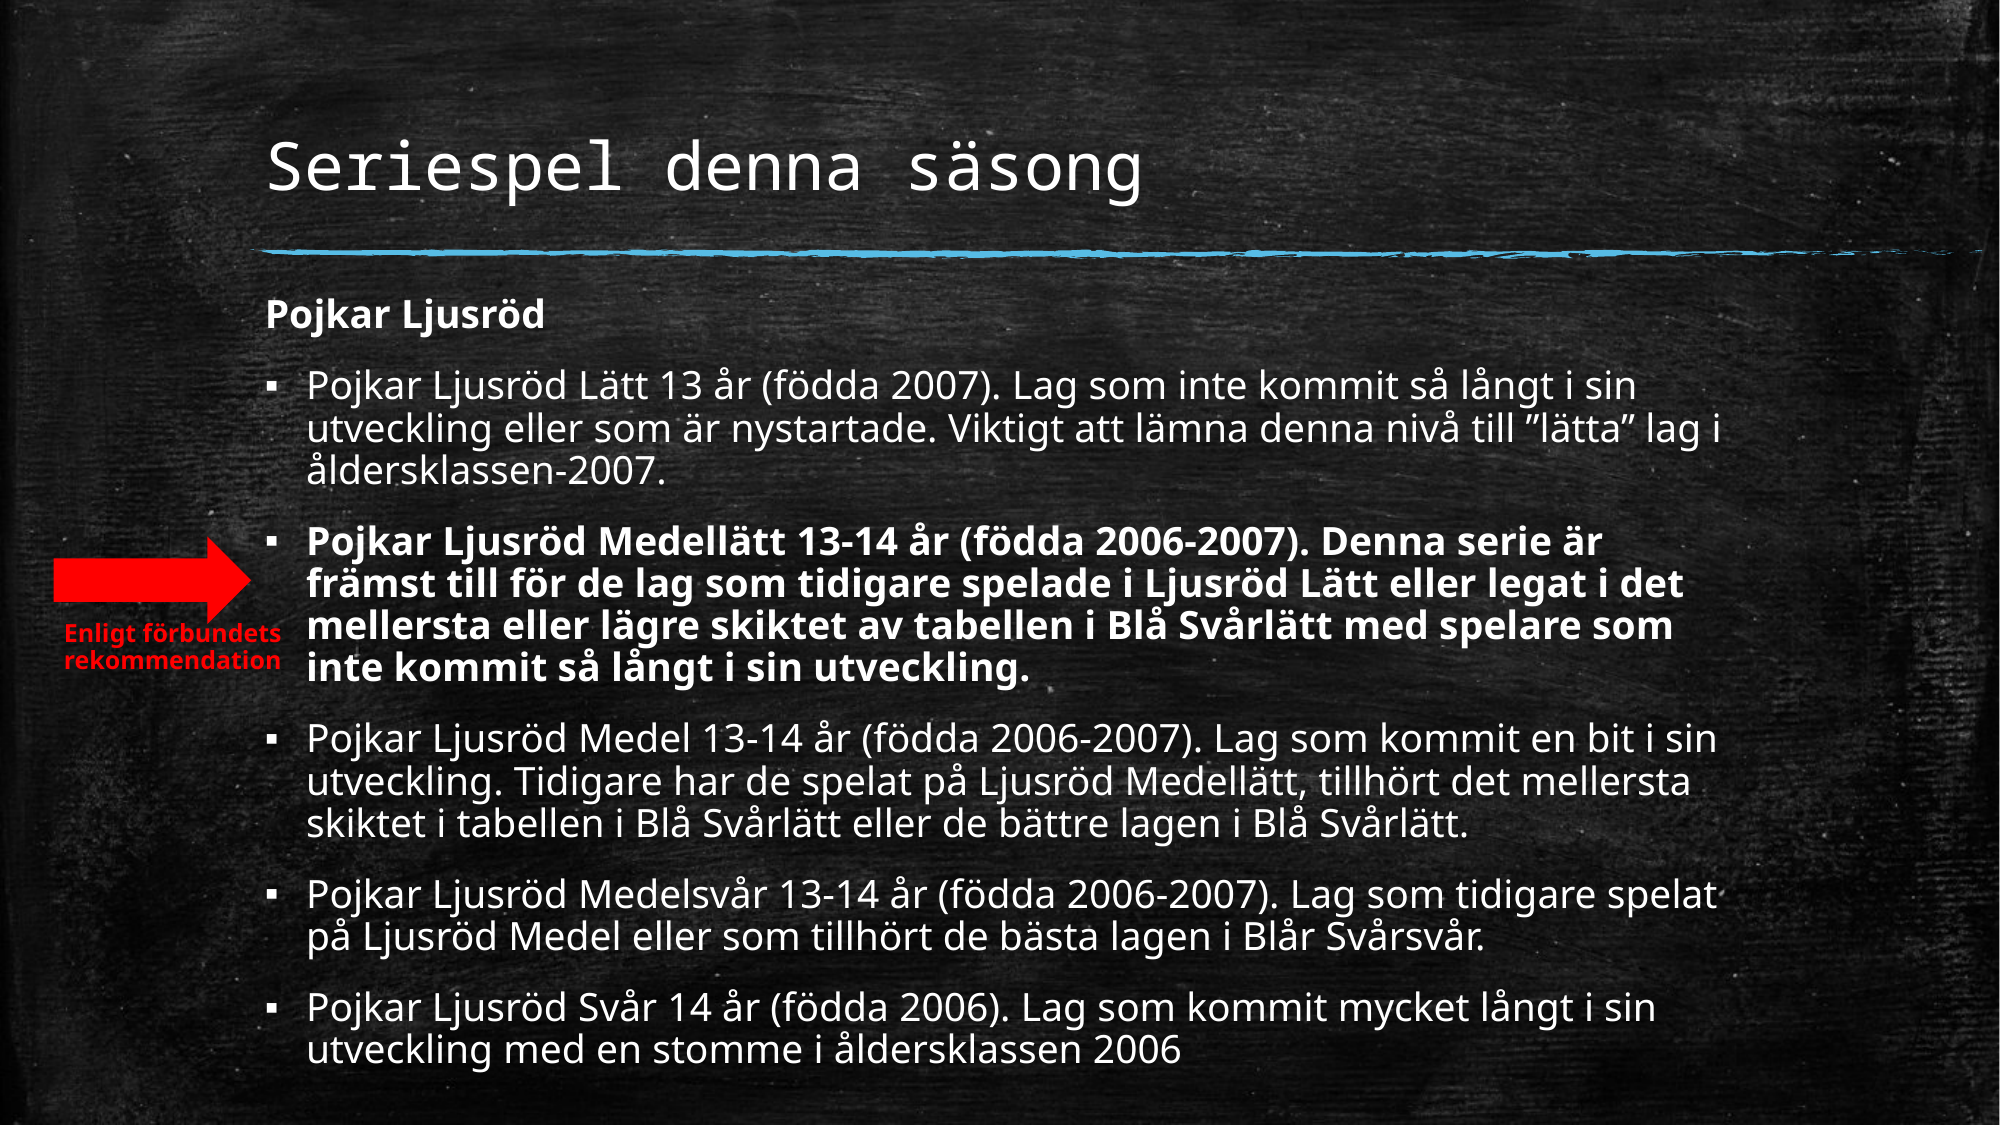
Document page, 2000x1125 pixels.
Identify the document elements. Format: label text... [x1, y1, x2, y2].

text_box [53, 536, 252, 614]
list Pojkar Ljusröd Pojkar Ljusröd Lätt 13 år (födda 2007). Lag som inte kommit så långt i sin utveckling eller som är nystartade. Viktigt att lämna denna nivå till ”lätta” lag i åldersklassen-2007. Pojkar Ljusröd Medellätt 13-14 år (födda 2006-2007). Denna serie är främst till för de lag som tidigare spelade i Ljusröd Lätt eller legat i det mellersta eller lägre skiktet av tabellen i Blå Svårlätt med spelare som inte kommit så långt i sin utveckling. Pojkar Ljusröd Medel 13-14 år (födda 2006-2007). Lag som kommit en bit i sin utveckling. Tidigare har de spelat på Ljusröd Medellätt, tillhört det mellersta skiktet i tabellen i Blå Svårlätt eller de bättre lagen i Blå Svårlätt. Pojkar Ljusröd Medelsvår 13-14 år (födda 2006-2007). Lag som tidigare spelat på Ljusröd Medel eller som tillhört de bästa lagen i Blår Svårsvår. Pojkar Ljusröd Svår 14 år (födda 2006). Lag som kommit mycket långt i sin utveckling med en stomme i åldersklassen 2006 [249, 287, 1750, 1080]
title Seriespel denna säsong [249, 45, 1750, 213]
text_box Enligt förbundets rekommendation [49, 614, 299, 683]
